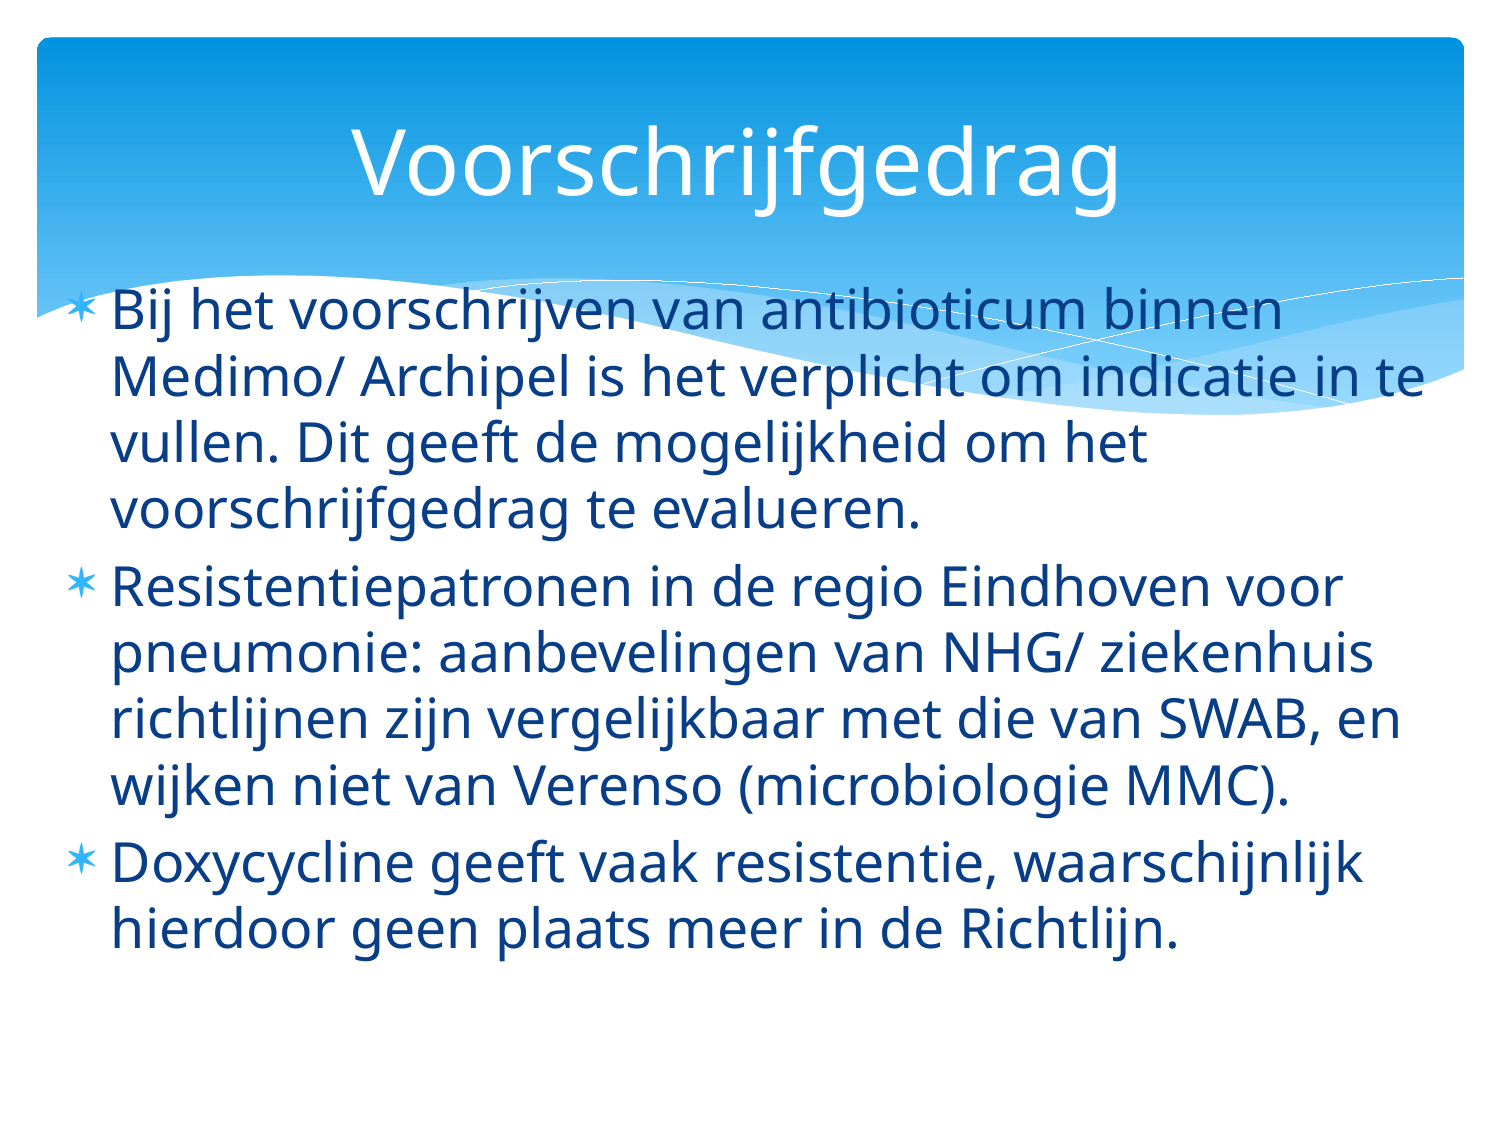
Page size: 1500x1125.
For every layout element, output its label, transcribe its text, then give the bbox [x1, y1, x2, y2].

list Bij het voorschrijven van antibioticum binnen Medimo/ Archipel is het verplicht om indicatie in te vullen. Dit geeft de mogelijkheid om het voorschrijfgedrag te evalueren. Resistentiepatronen in de regio Eindhoven voor pneumonie: aanbevelingen van NHG/ ziekenhuis richtlijnen zijn vergelijkbaar met die van SWAB, en wijken niet van Verenso (microbiologie MMC). Doxycycline geeft vaak resistentie, waarschijnlijk hierdoor geen plaats meer in de Richtlijn. [53, 267, 1447, 1071]
title Voorschrijfgedrag [75, 55, 1425, 261]
